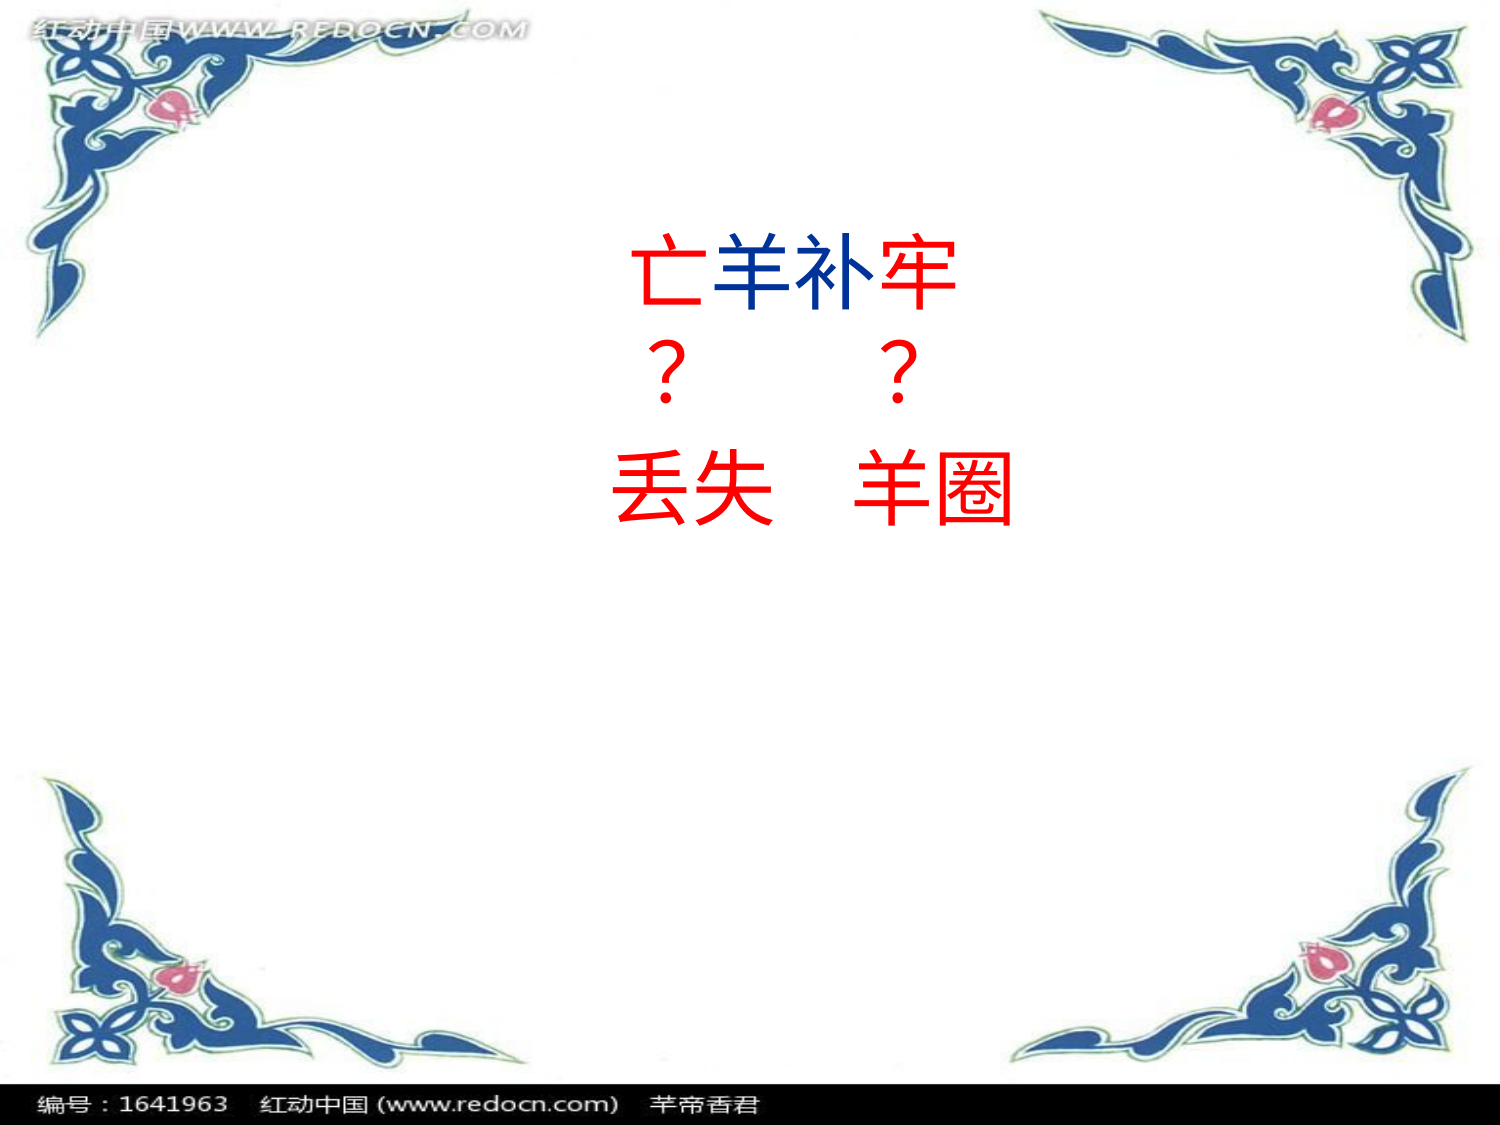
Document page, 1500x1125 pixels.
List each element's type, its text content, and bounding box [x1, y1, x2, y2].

text_box 丢失 羊圈 [442, 428, 1128, 544]
text_box 亡羊补牢 ？ ？ [442, 212, 1128, 428]
picture [0, 0, 1500, 1125]
